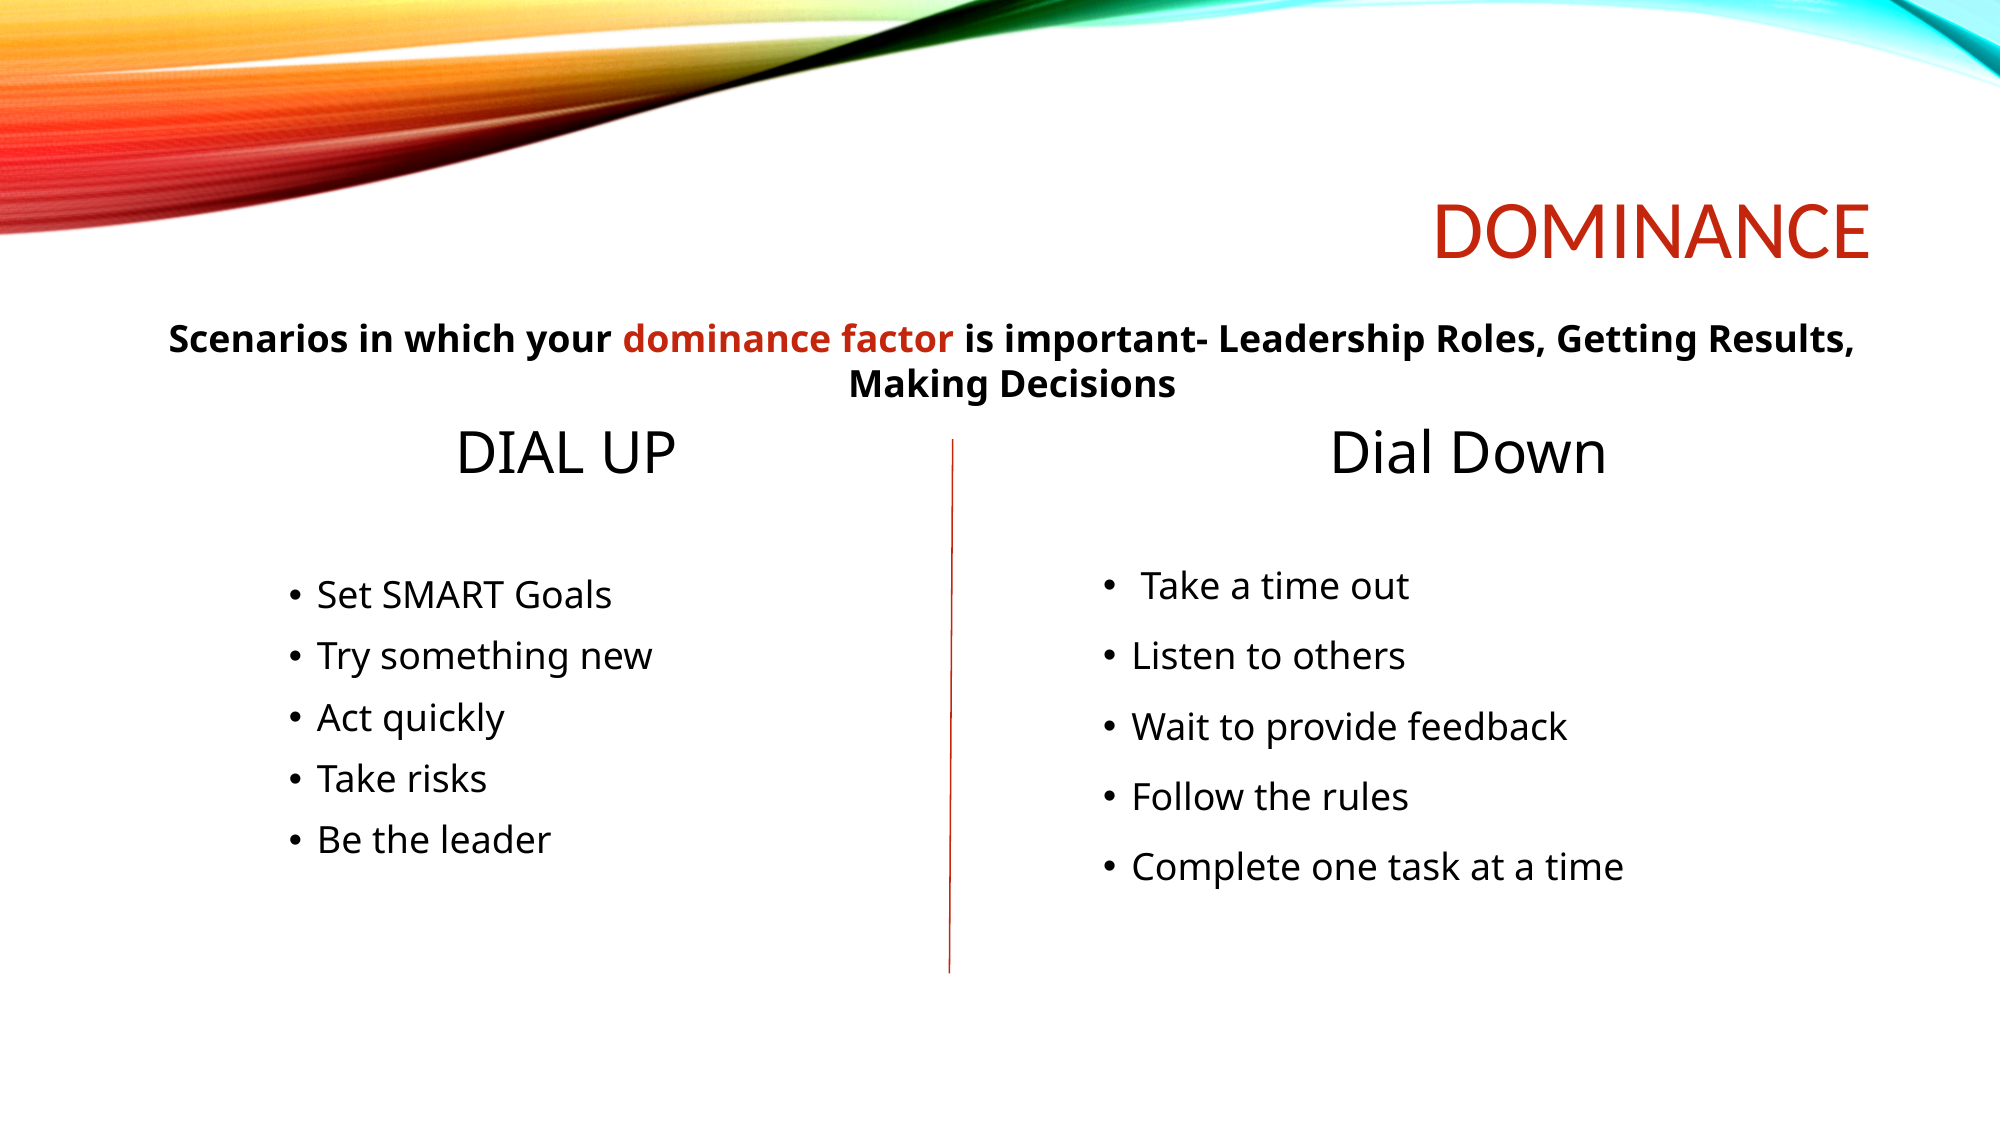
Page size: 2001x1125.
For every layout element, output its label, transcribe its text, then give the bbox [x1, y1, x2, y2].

list Dial Down [1050, 412, 1888, 494]
text_box Scenarios in which your dominance factor is important- Leadership Roles, Getting Results, Making Decisions [126, 307, 1899, 412]
title Dominance [474, 125, 1888, 307]
list Take a time out Listen to others Wait to provide feedback Follow the rules Complete one task at a time [1088, 549, 1850, 974]
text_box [949, 438, 953, 974]
picture [0, 0, 2000, 237]
list Set SMART Goals Try something new Act quickly Take risks Be the leader [273, 568, 860, 993]
list DIAL UP [150, 412, 984, 494]
